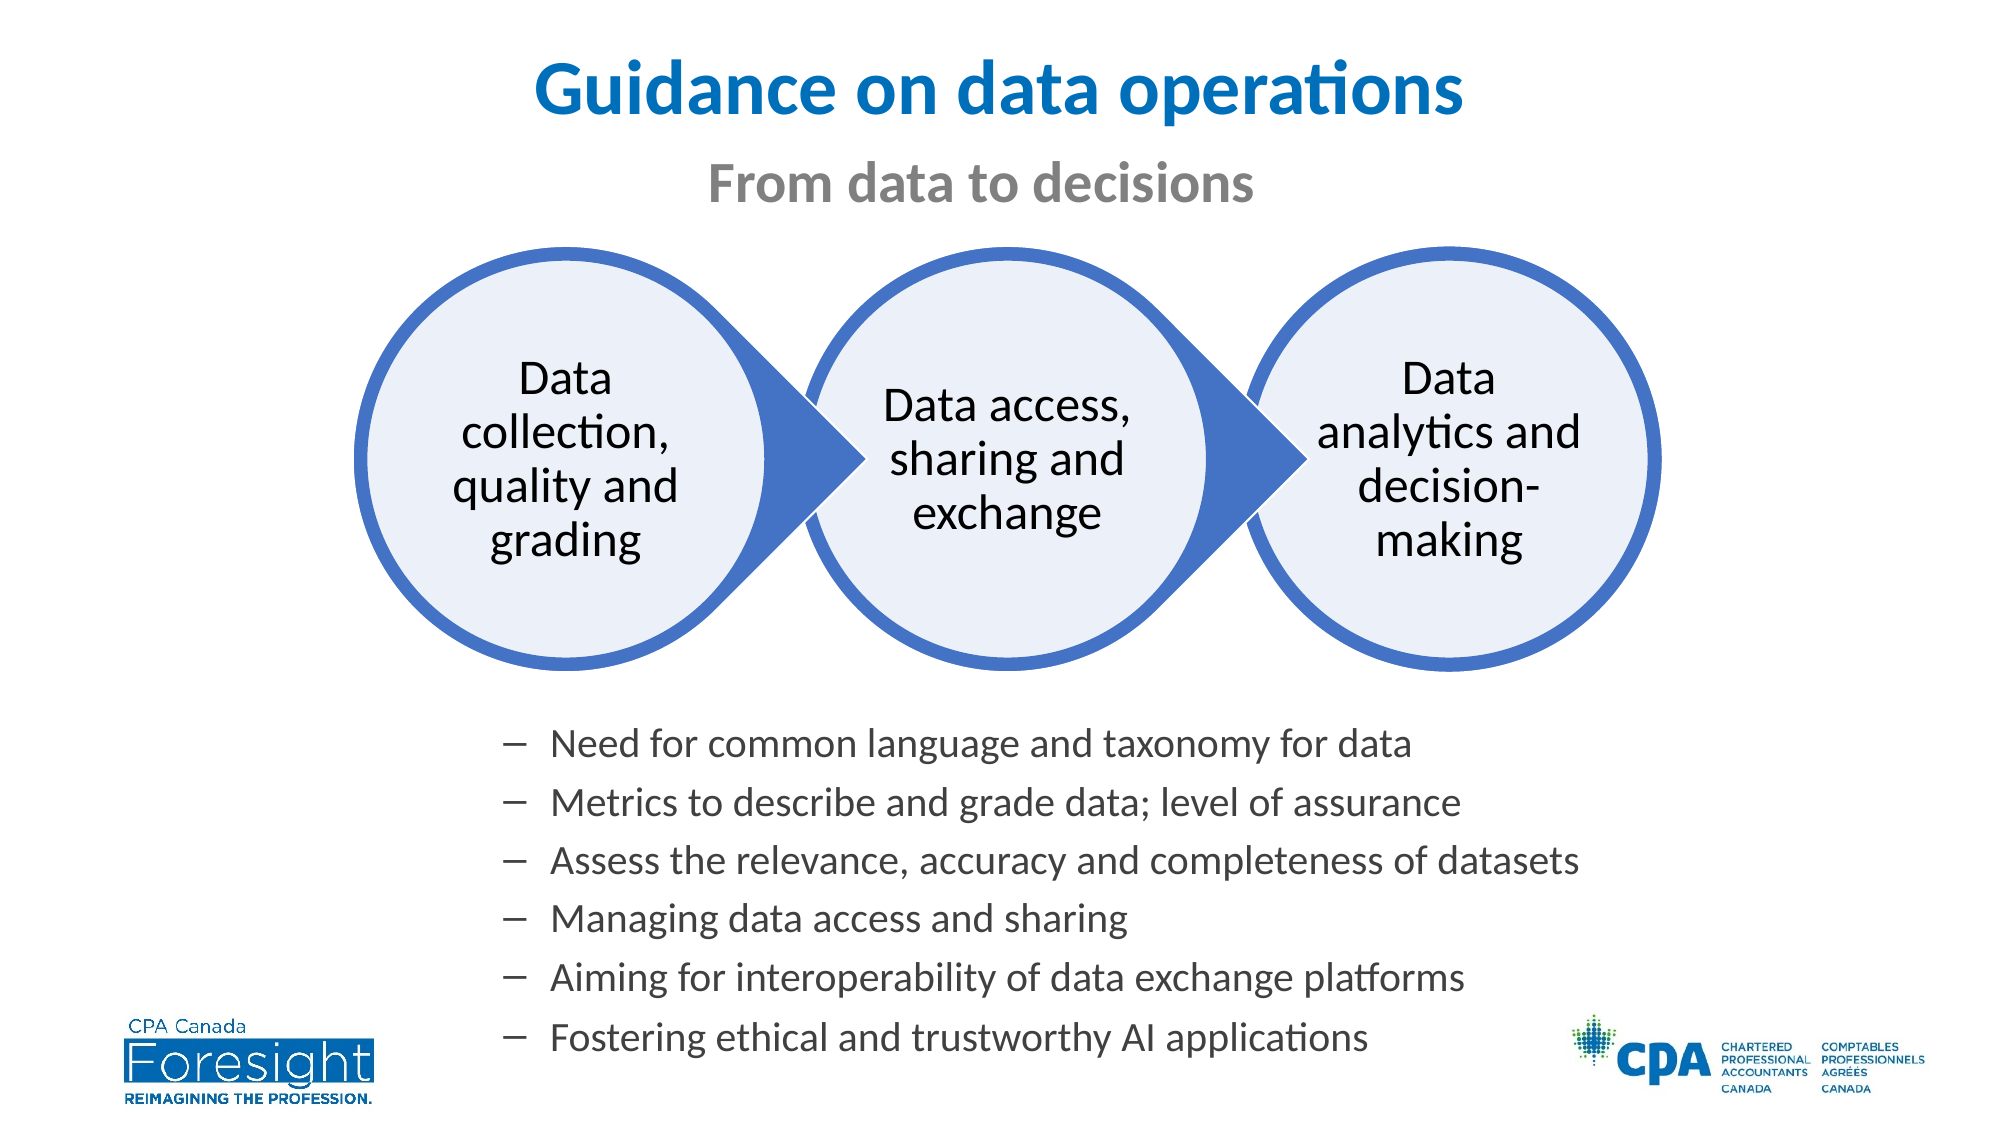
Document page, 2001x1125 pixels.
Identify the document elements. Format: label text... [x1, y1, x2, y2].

text_box Need for common language and taxonomy for data Metrics to describe and grade data; level of assurance Assess the relevance, accuracy and completeness of datasets Managing data access and sharing Aiming for interoperability of data exchange platforms Fostering ethical and trustworthy AI applications [413, 835, 1646, 1073]
picture [114, 1010, 383, 1113]
picture [1566, 1010, 1930, 1096]
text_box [18, 84, 1910, 835]
title Guidance on data operations [479, 43, 1521, 84]
